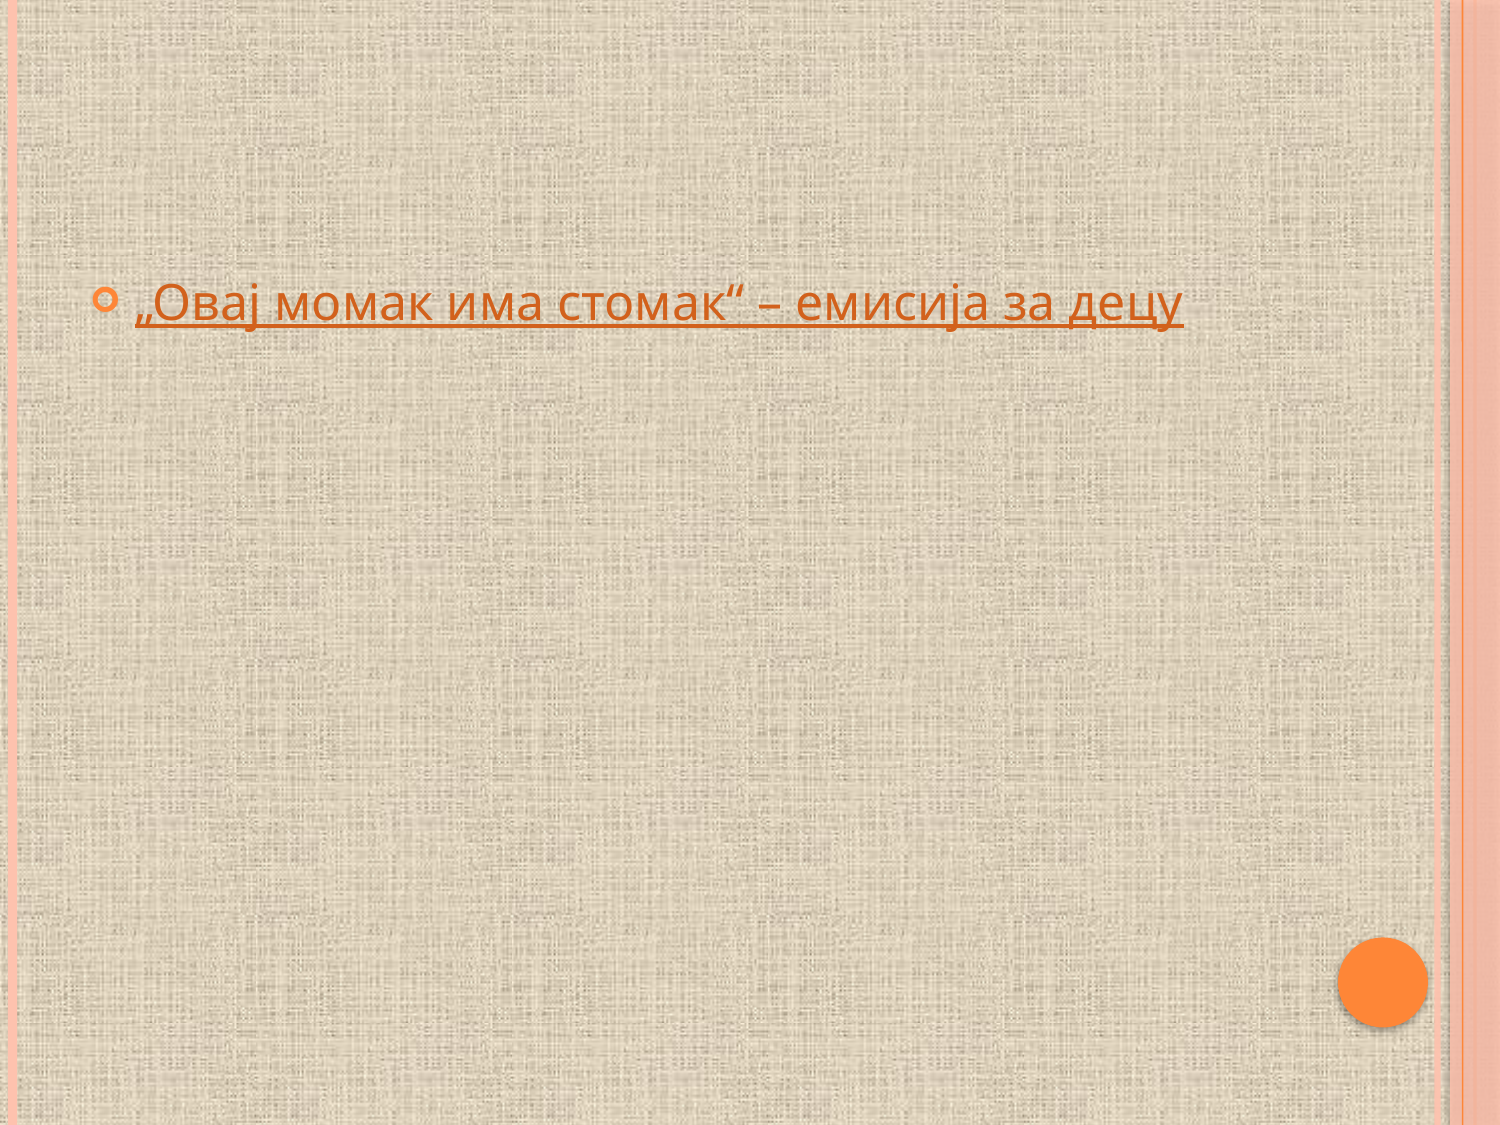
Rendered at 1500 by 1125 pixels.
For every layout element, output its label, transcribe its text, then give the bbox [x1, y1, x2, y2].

picture [18, 0, 1434, 1125]
picture [1441, 0, 1449, 1125]
picture [0, 0, 7, 1125]
list „Овај момак има стомак“ – емисија за децу [75, 262, 1300, 1062]
